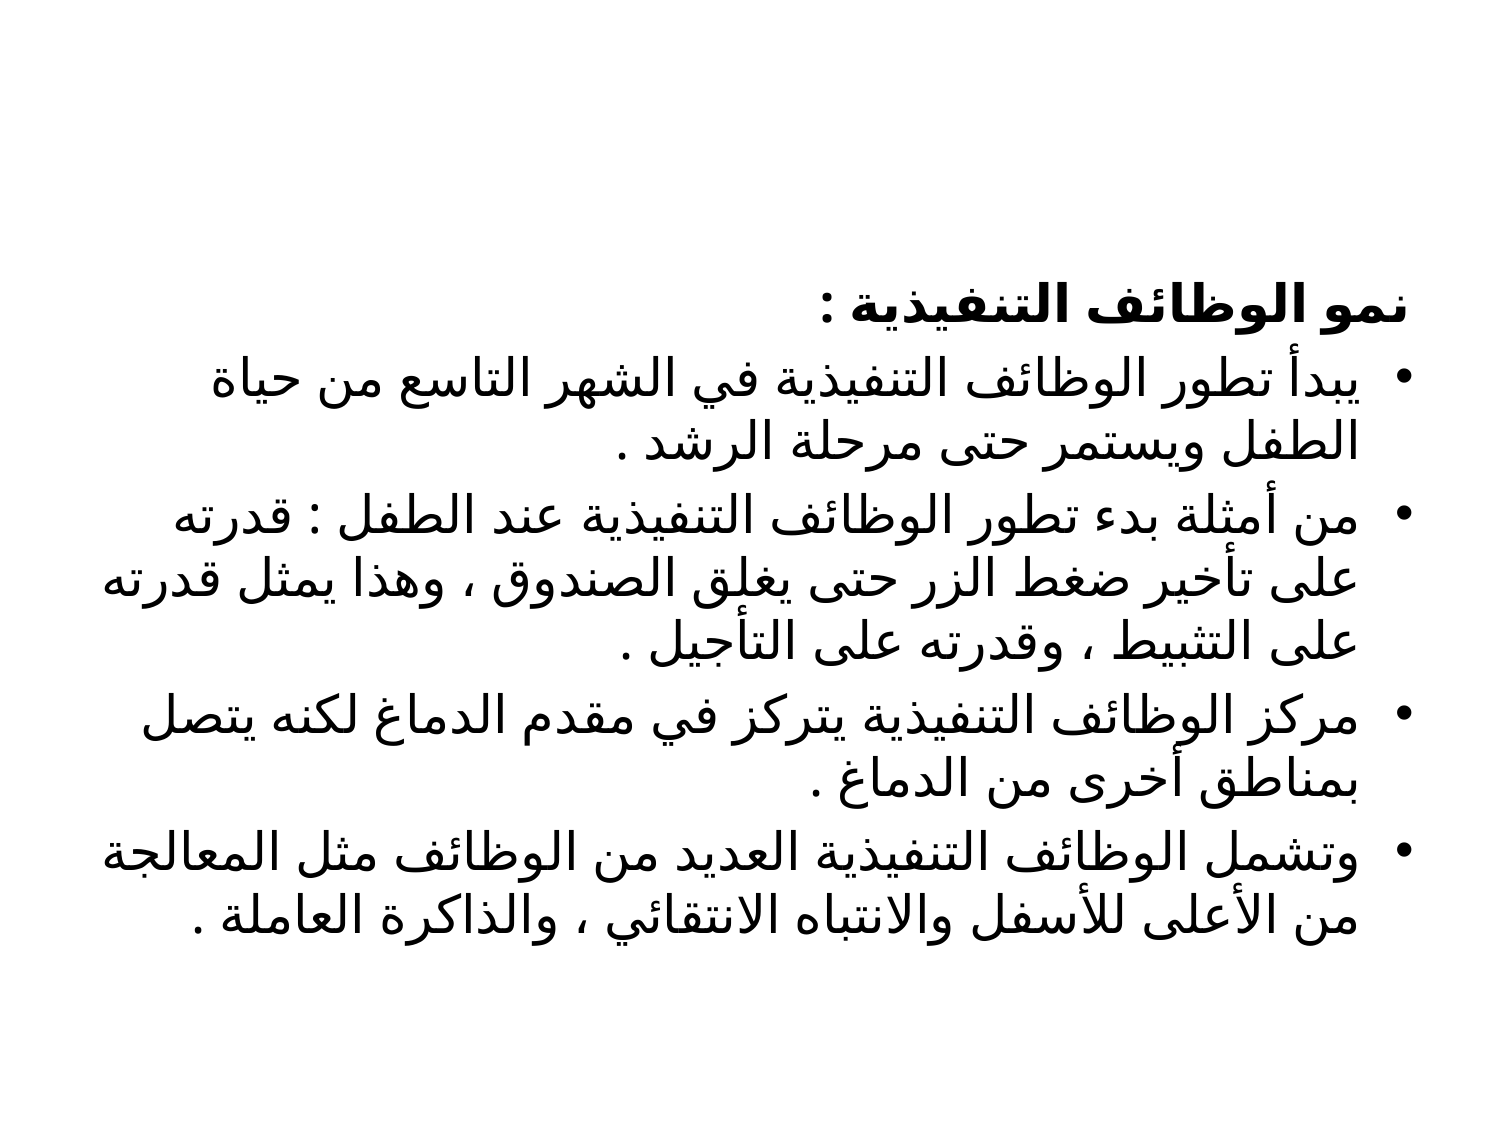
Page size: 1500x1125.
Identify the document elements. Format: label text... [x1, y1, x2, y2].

list نمو الوظائف التنفيذية : يبدأ تطور الوظائف التنفيذية في الشهر التاسع من حياة الطفل ويستمر حتى مرحلة الرشد . من أمثلة بدء تطور الوظائف التنفيذية عند الطفل : قدرته على تأخير ضغط الزر حتى يغلق الصندوق ، وهذا يمثل قدرته على التثبيط ، وقدرته على التأجيل . مركز الوظائف التنفيذية يتركز في مقدم الدماغ لكنه يتصل بمناطق أخرى من الدماغ . وتشمل الوظائف التنفيذية العديد من الوظائف مثل المعالجة من الأعلى للأسفل والانتباه الانتقائي ، والذاكرة العاملة . [75, 262, 1425, 1005]
